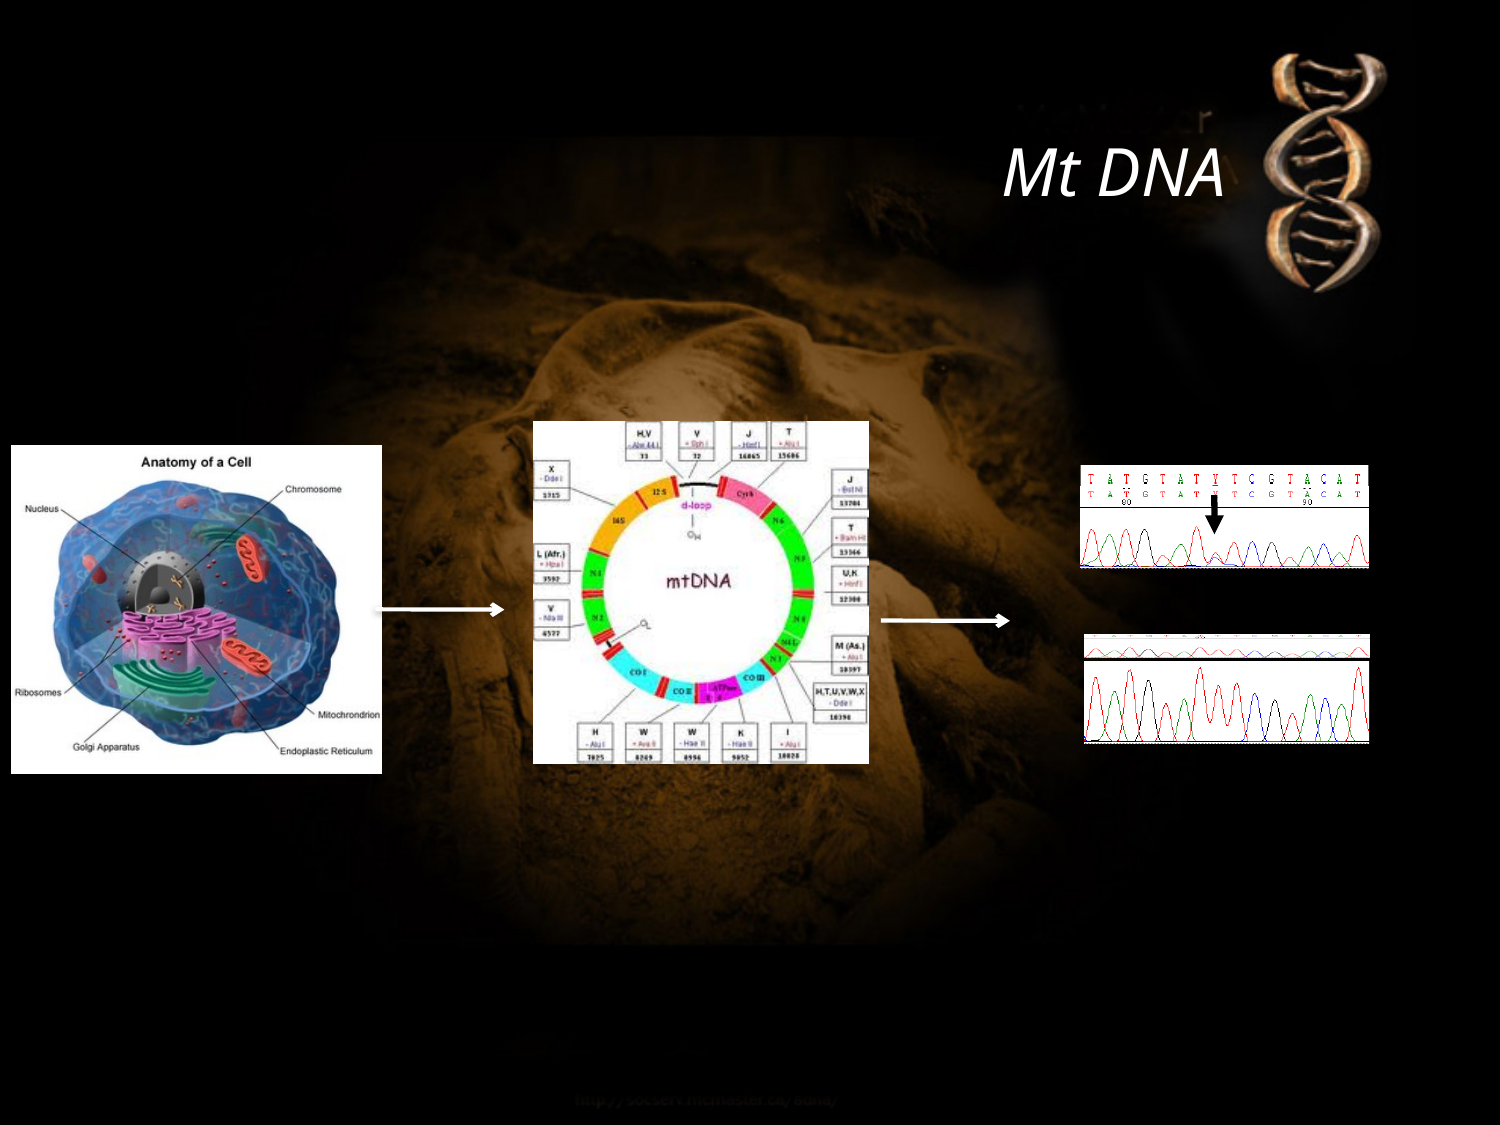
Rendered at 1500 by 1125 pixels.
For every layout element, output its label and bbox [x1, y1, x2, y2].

text_box [1080, 465, 1370, 744]
picture [0, 0, 1500, 1125]
